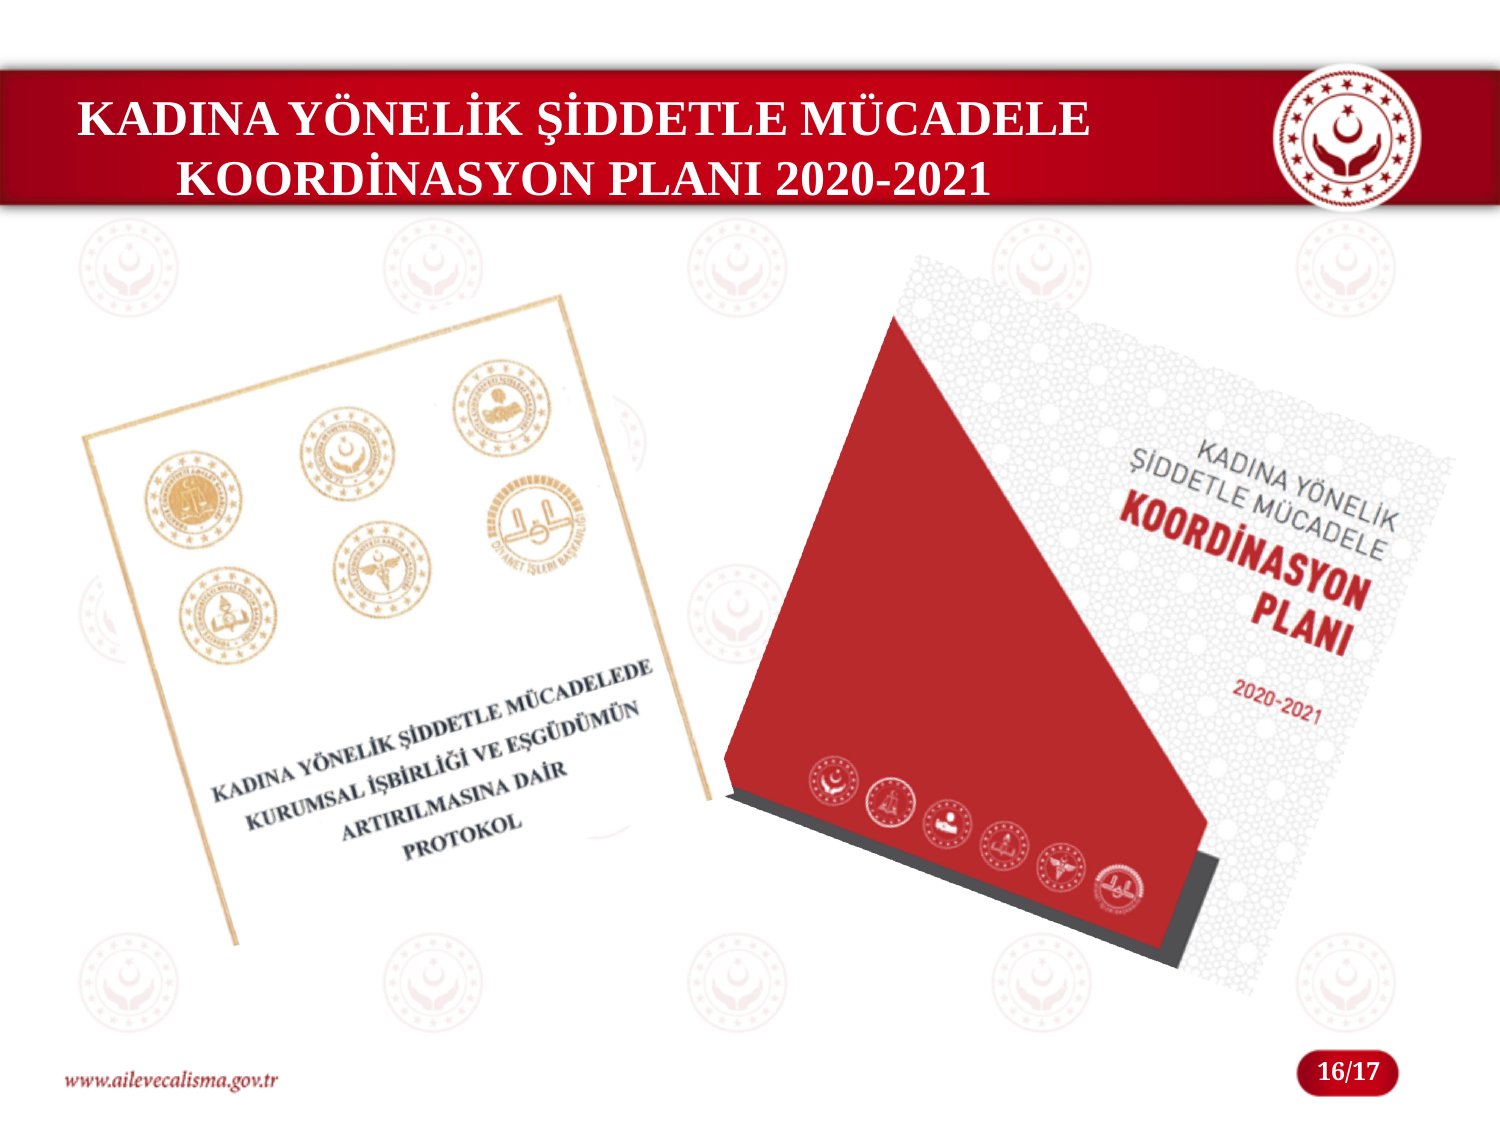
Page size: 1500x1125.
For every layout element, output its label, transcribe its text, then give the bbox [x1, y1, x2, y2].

picture [0, 0, 1500, 1125]
text_box KADINA YÖNELİK ŞİDDETLE MÜCADELE KOORDİNASYON PLANI 2020-2021 [46, 78, 1124, 213]
slide_number 16/17 [1057, 1042, 1396, 1102]
